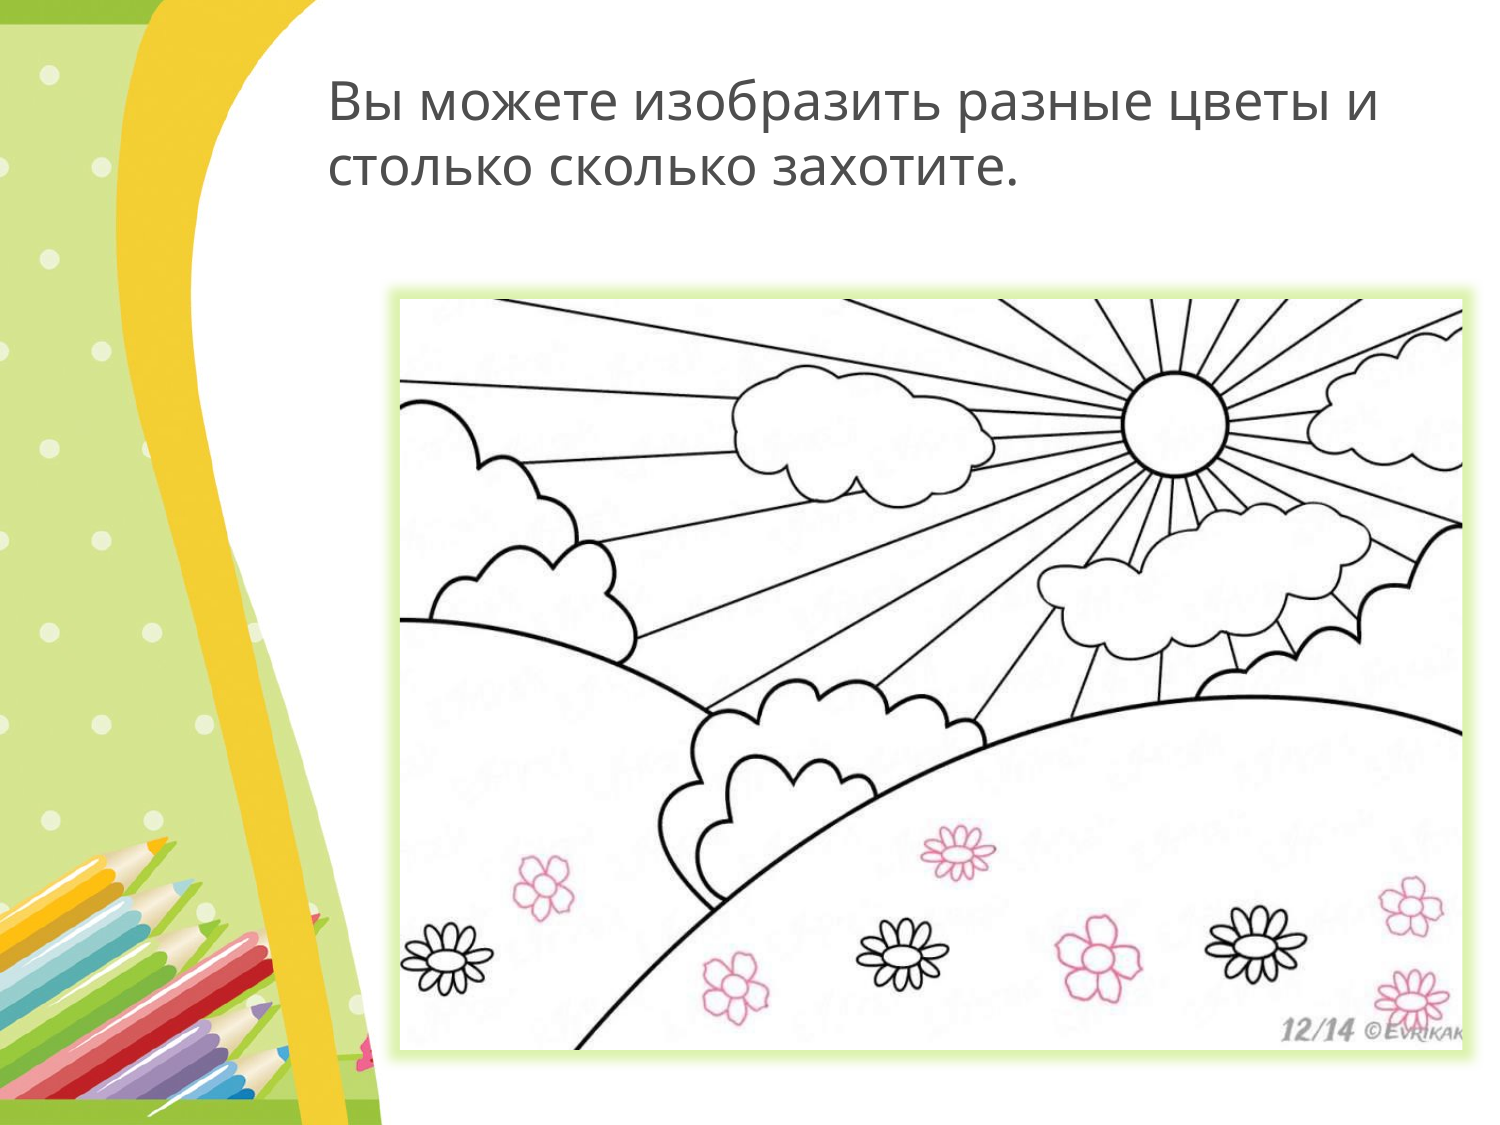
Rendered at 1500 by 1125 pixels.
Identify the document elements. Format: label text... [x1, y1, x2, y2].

picture [0, 0, 1500, 1125]
text_box [399, 299, 1463, 1050]
text_box Вы можете изобразить разные цветы и столько сколько захотите. [324, 66, 1400, 197]
